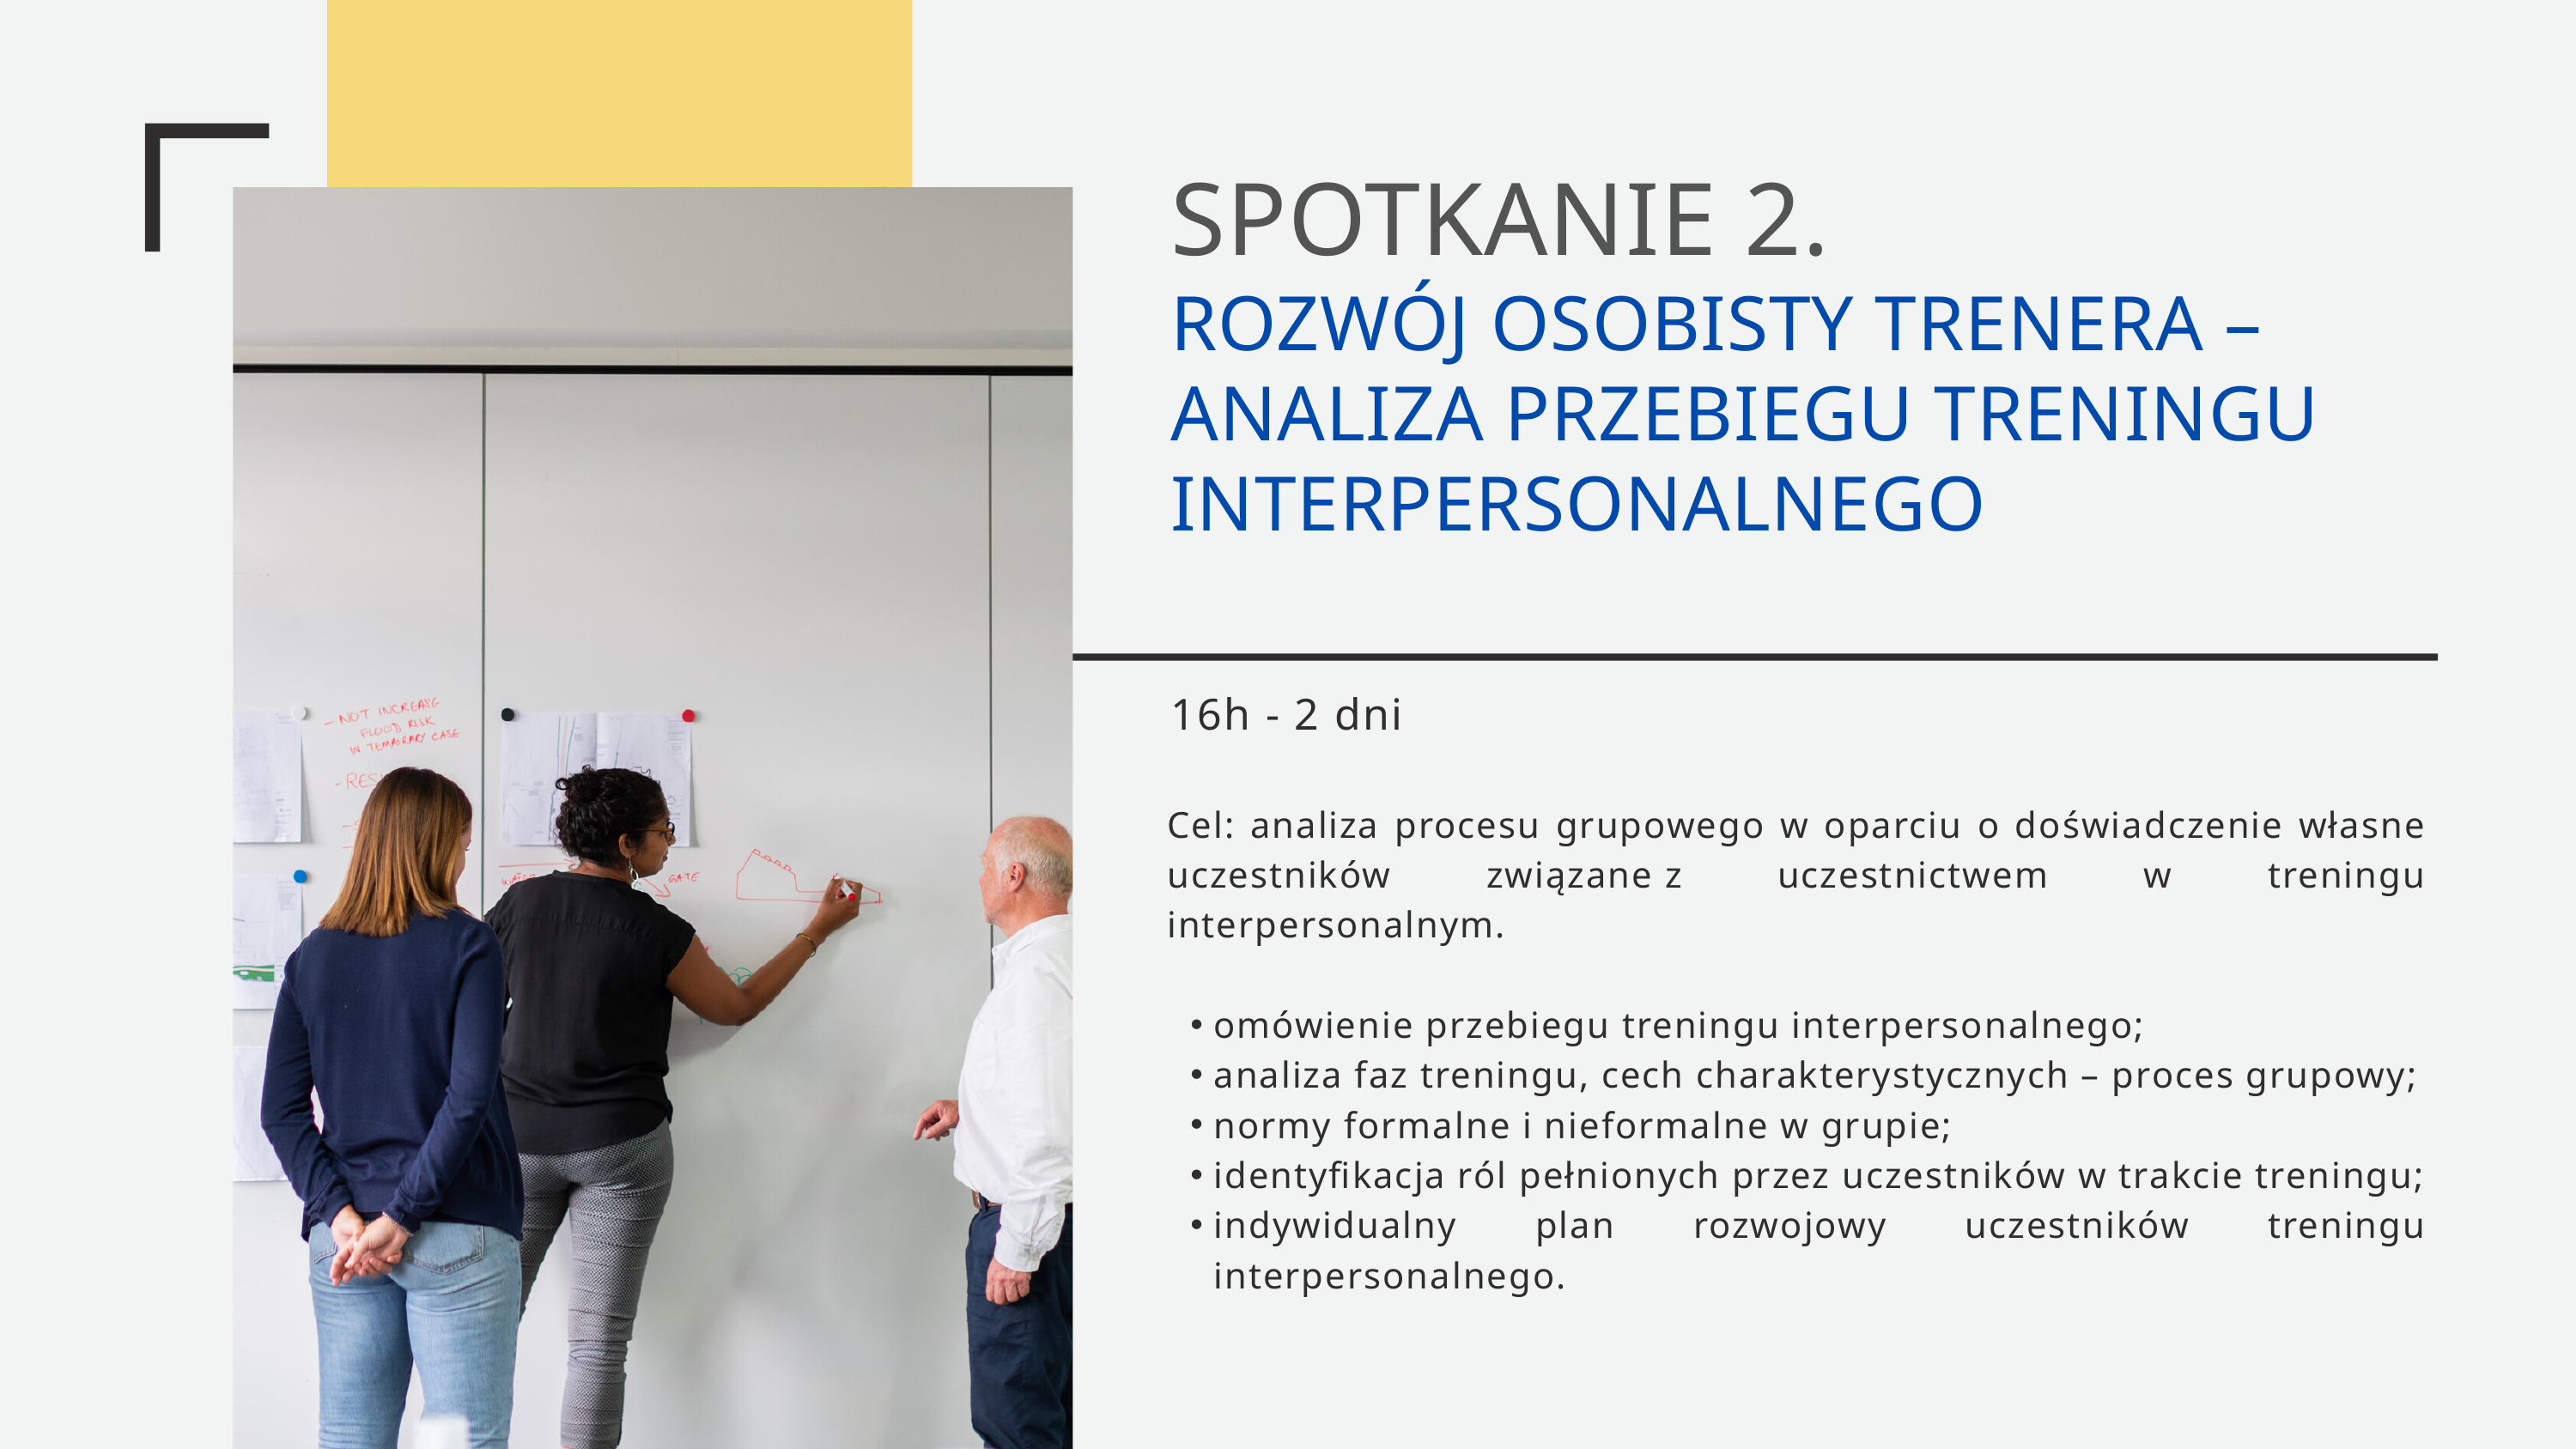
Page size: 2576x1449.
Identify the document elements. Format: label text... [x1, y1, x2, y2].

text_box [144, 123, 270, 252]
text_box SPOTKANIE 2. ROZWÓJ OSOBISTY TRENERA – ANALIZA PRZEBIEGU TRENINGU INTERPERSONALNEGO [1170, 155, 2432, 546]
picture [233, 187, 1073, 1449]
text_box Cel: analiza procesu grupowego w oparciu o doświadczenie własne uczestników związane z uczestnictwem w treningu interpersonalnym. omówienie przebiegu treningu interpersonalnego; analiza faz treningu, cech charakterystycznych – proces grupowy; normy formalne i nieformalne w grupie; identyfikacja ról pełnionych przez uczestników w trakcie treningu; indywidualny plan rozwojowy uczestników treningu interpersonalnego. [1167, 794, 2428, 1296]
text_box 16h - 2 dni [1170, 618, 2432, 819]
text_box [2432, 653, 2439, 661]
text_box [1076, 653, 1170, 661]
text_box [327, 0, 913, 185]
